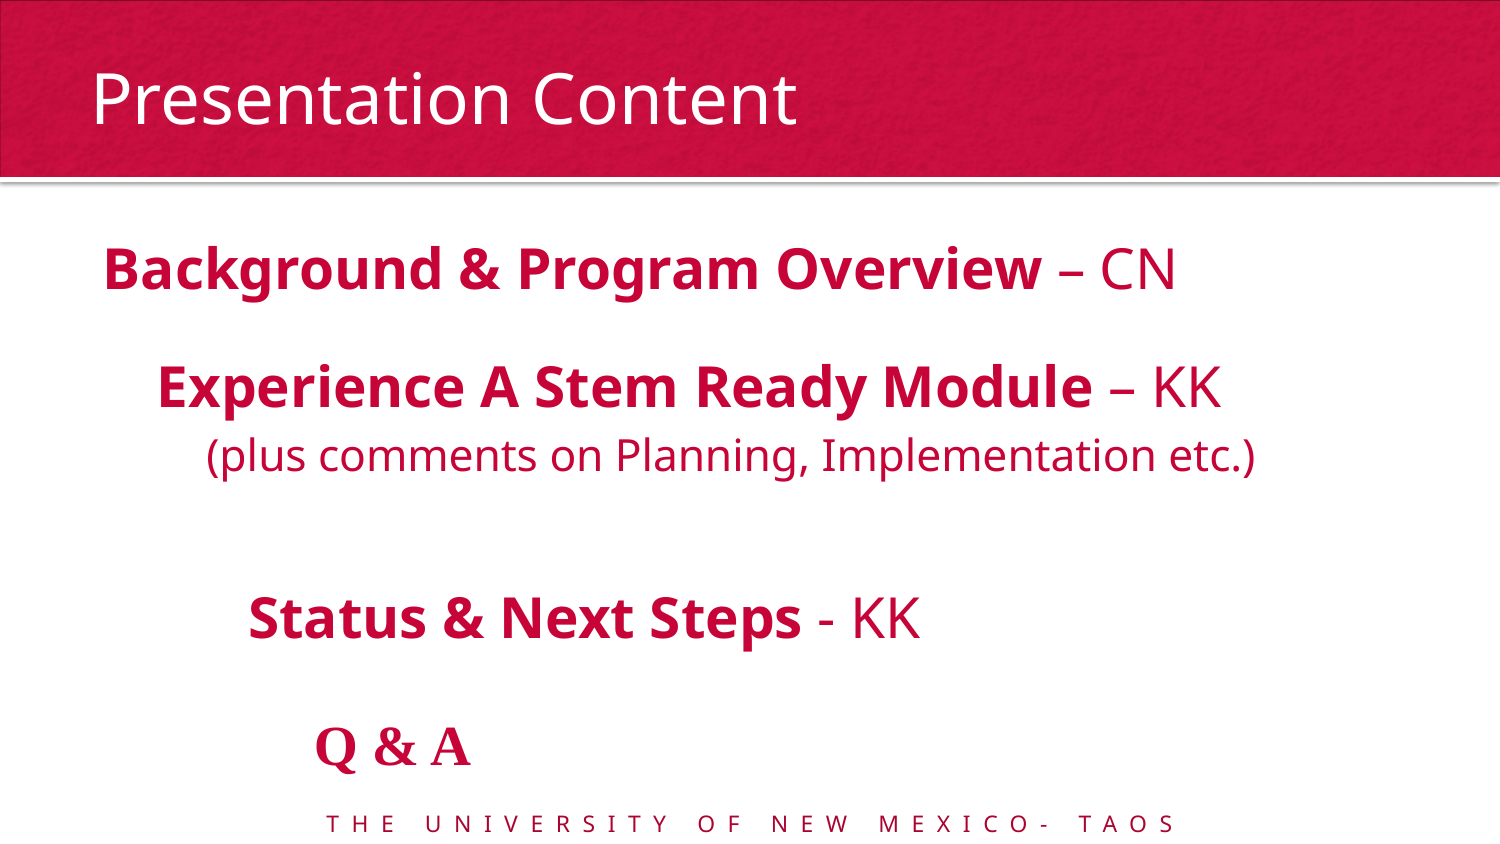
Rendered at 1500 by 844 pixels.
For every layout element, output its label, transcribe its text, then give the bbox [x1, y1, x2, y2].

list Background & Program Overview – CN Experience A Stem Ready Module – KK (plus comments on Planning, Implementation etc.) Status & Next Steps - KK Q & A [75, 218, 1425, 788]
picture [0, 0, 1500, 177]
title Presentation Content [75, 19, 1425, 174]
